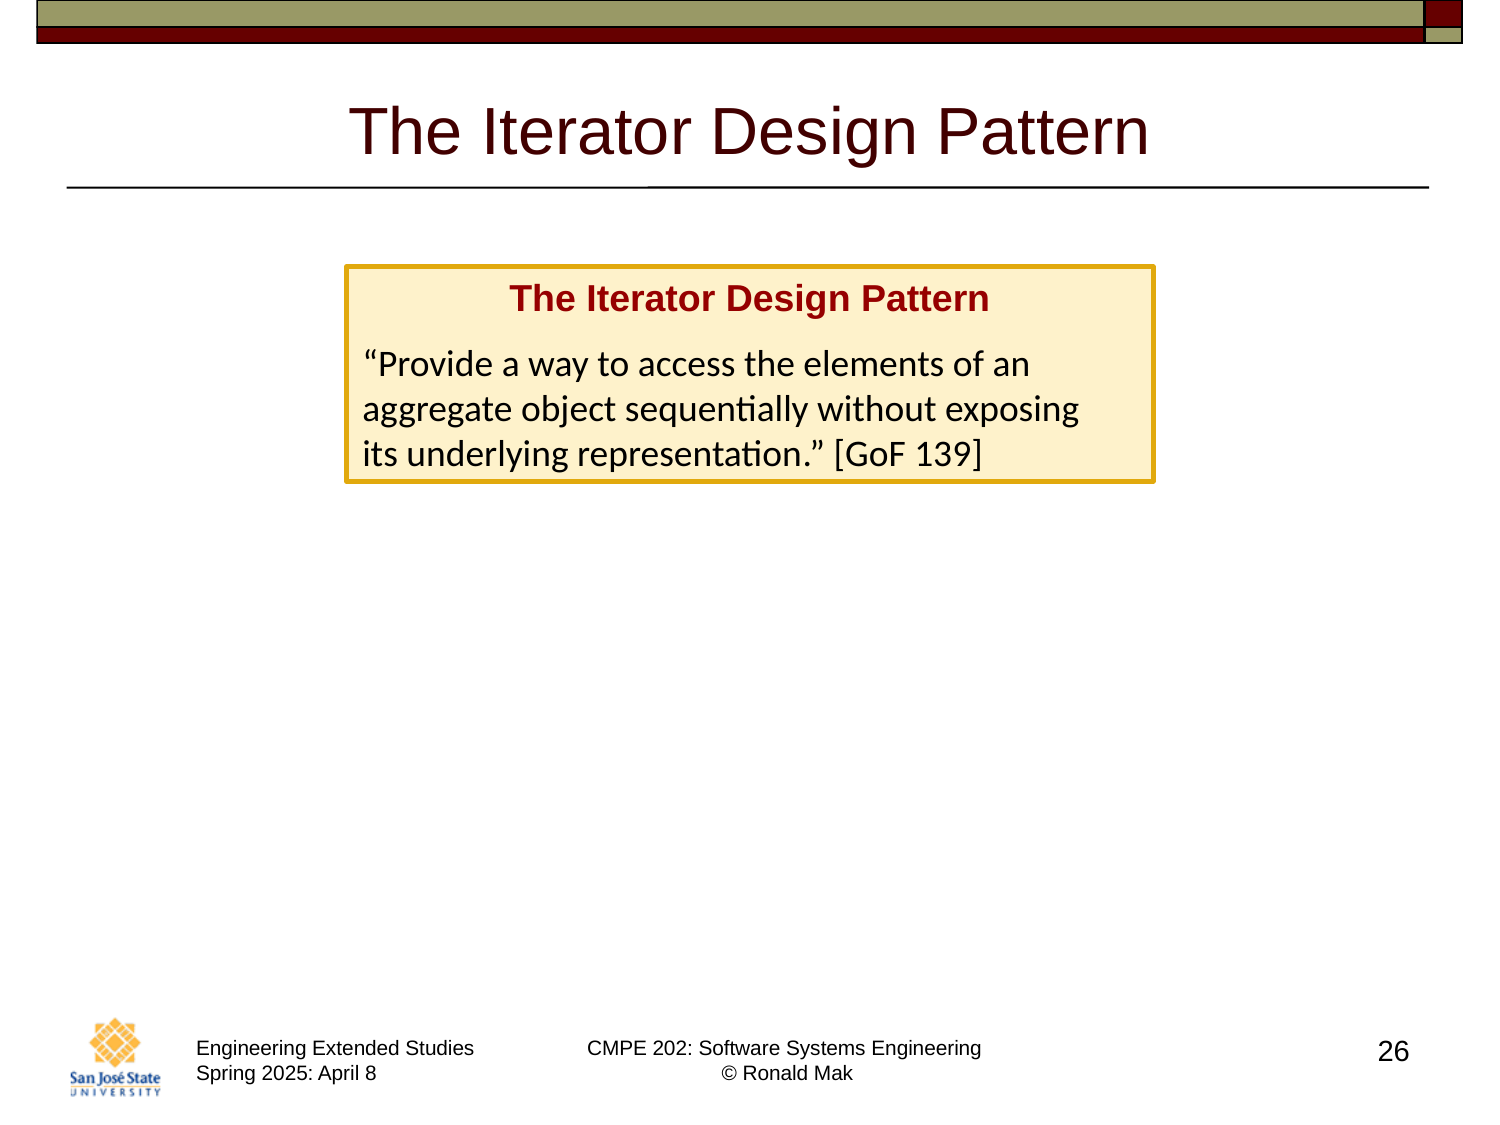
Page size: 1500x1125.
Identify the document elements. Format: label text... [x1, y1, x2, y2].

picture [60, 1012, 166, 1112]
title The Iterator Design Pattern [75, 67, 1425, 175]
slide_number 26 [1305, 1025, 1425, 1100]
text_box The Iterator Design Pattern “Provide a way to access the elements of an aggregate object sequentially without exposing its underlying representation.” [GoF 139] [346, 266, 1154, 482]
